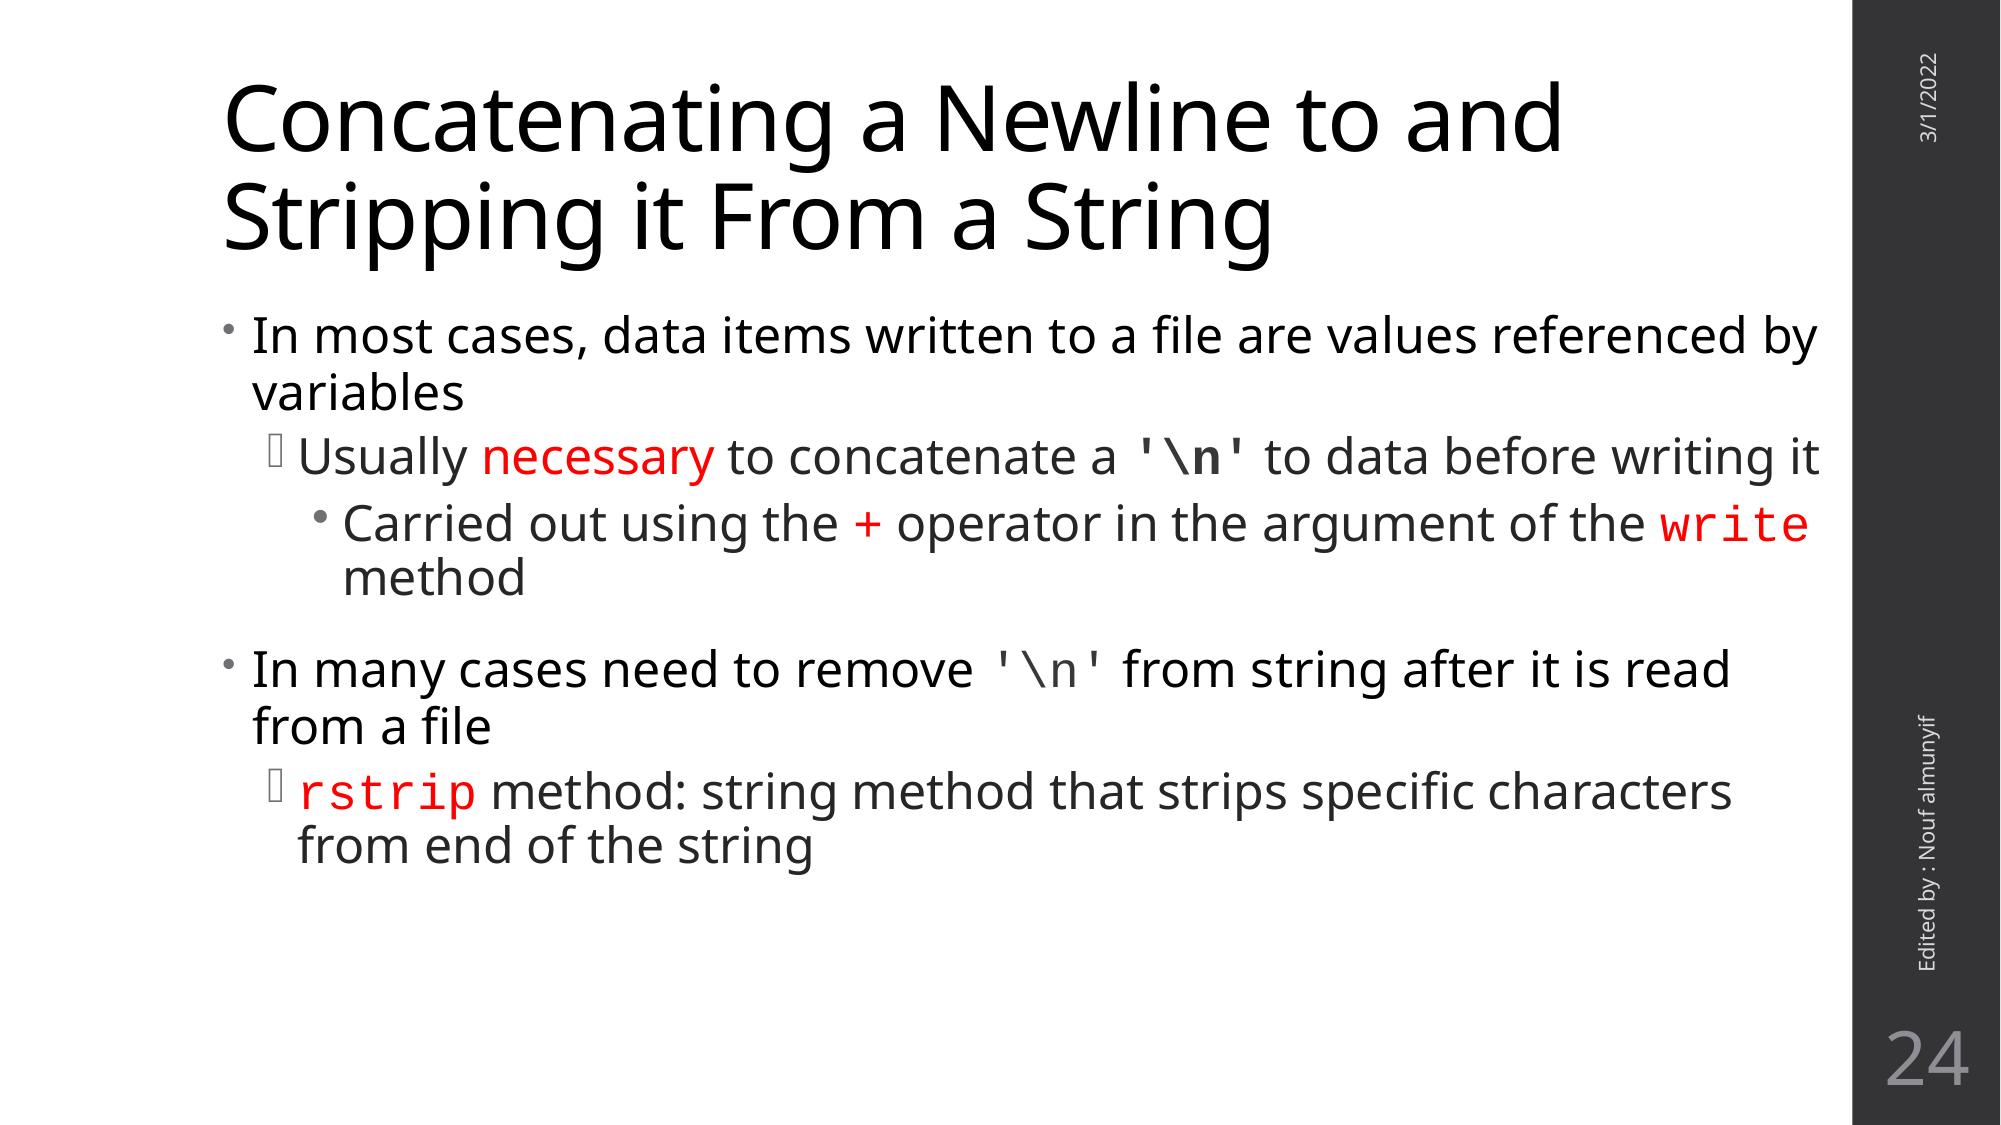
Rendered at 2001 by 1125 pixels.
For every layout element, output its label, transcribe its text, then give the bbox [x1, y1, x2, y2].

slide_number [1897, 37, 1958, 351]
footer Edited by : Nouf almunyif [1897, 400, 1958, 988]
list In most cases, data items written to a file are values referenced by variables Usually necessary to concatenate a '\n' to data before writing it Carried out using the + operator in the argument of the write method In many cases need to remove '\n' from string after it is read from a file rstrip method: string method that strips specific characters from end of the string [206, 299, 1839, 1014]
title Concatenating a Newline to and Stripping it From a String [206, 60, 1797, 278]
slide_number 24 [1852, 1012, 2000, 1110]
